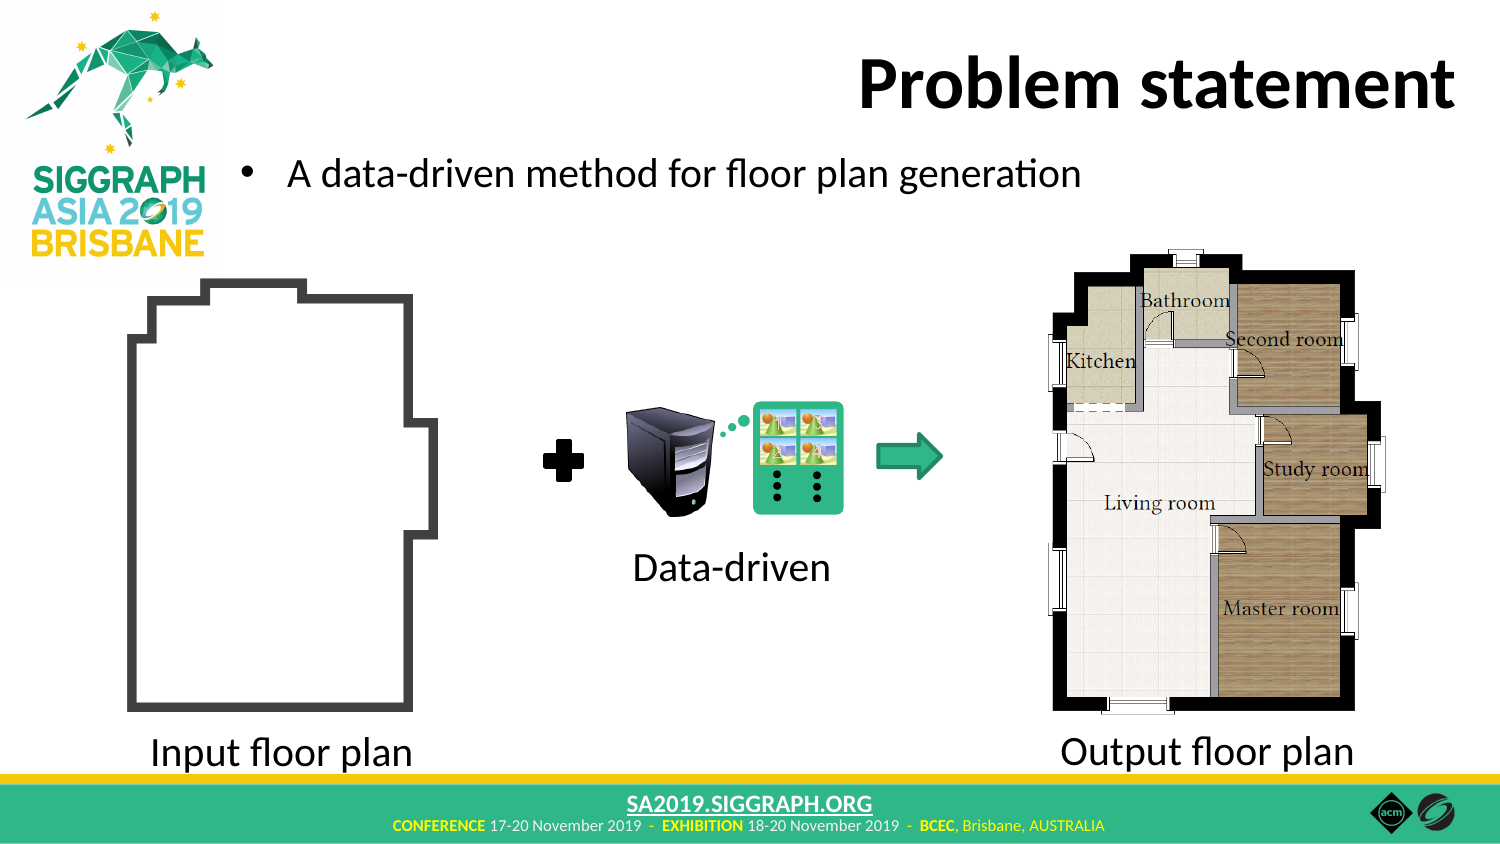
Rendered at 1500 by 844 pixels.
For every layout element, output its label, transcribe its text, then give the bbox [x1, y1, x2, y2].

picture [0, 0, 467, 736]
text_box Output floor plan [1045, 744, 1371, 782]
text_box A data-driven method for floor plan generation [225, 138, 1108, 204]
text_box Input floor plan [135, 743, 429, 783]
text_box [538, 401, 942, 517]
picture [1013, 223, 1403, 736]
picture [1368, 785, 1463, 839]
title Problem statement [230, 33, 1457, 139]
text_box Data-driven [617, 532, 847, 598]
